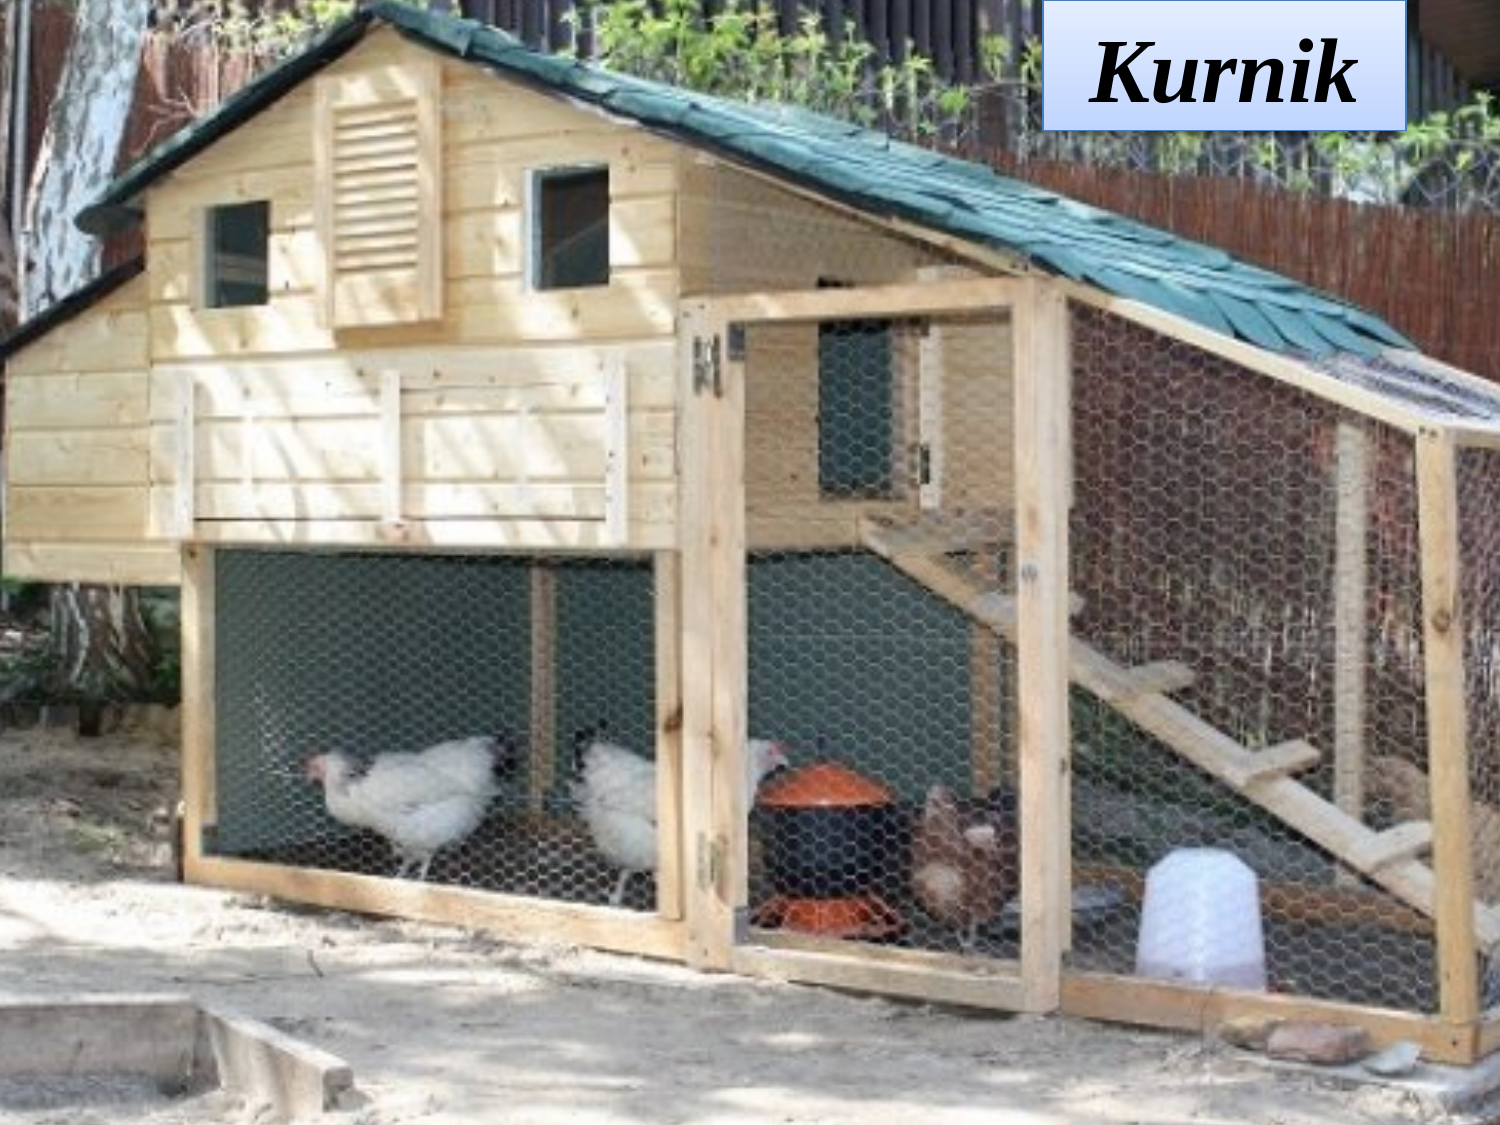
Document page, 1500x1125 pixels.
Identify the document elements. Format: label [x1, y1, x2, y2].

list [0, 0, 1500, 1125]
